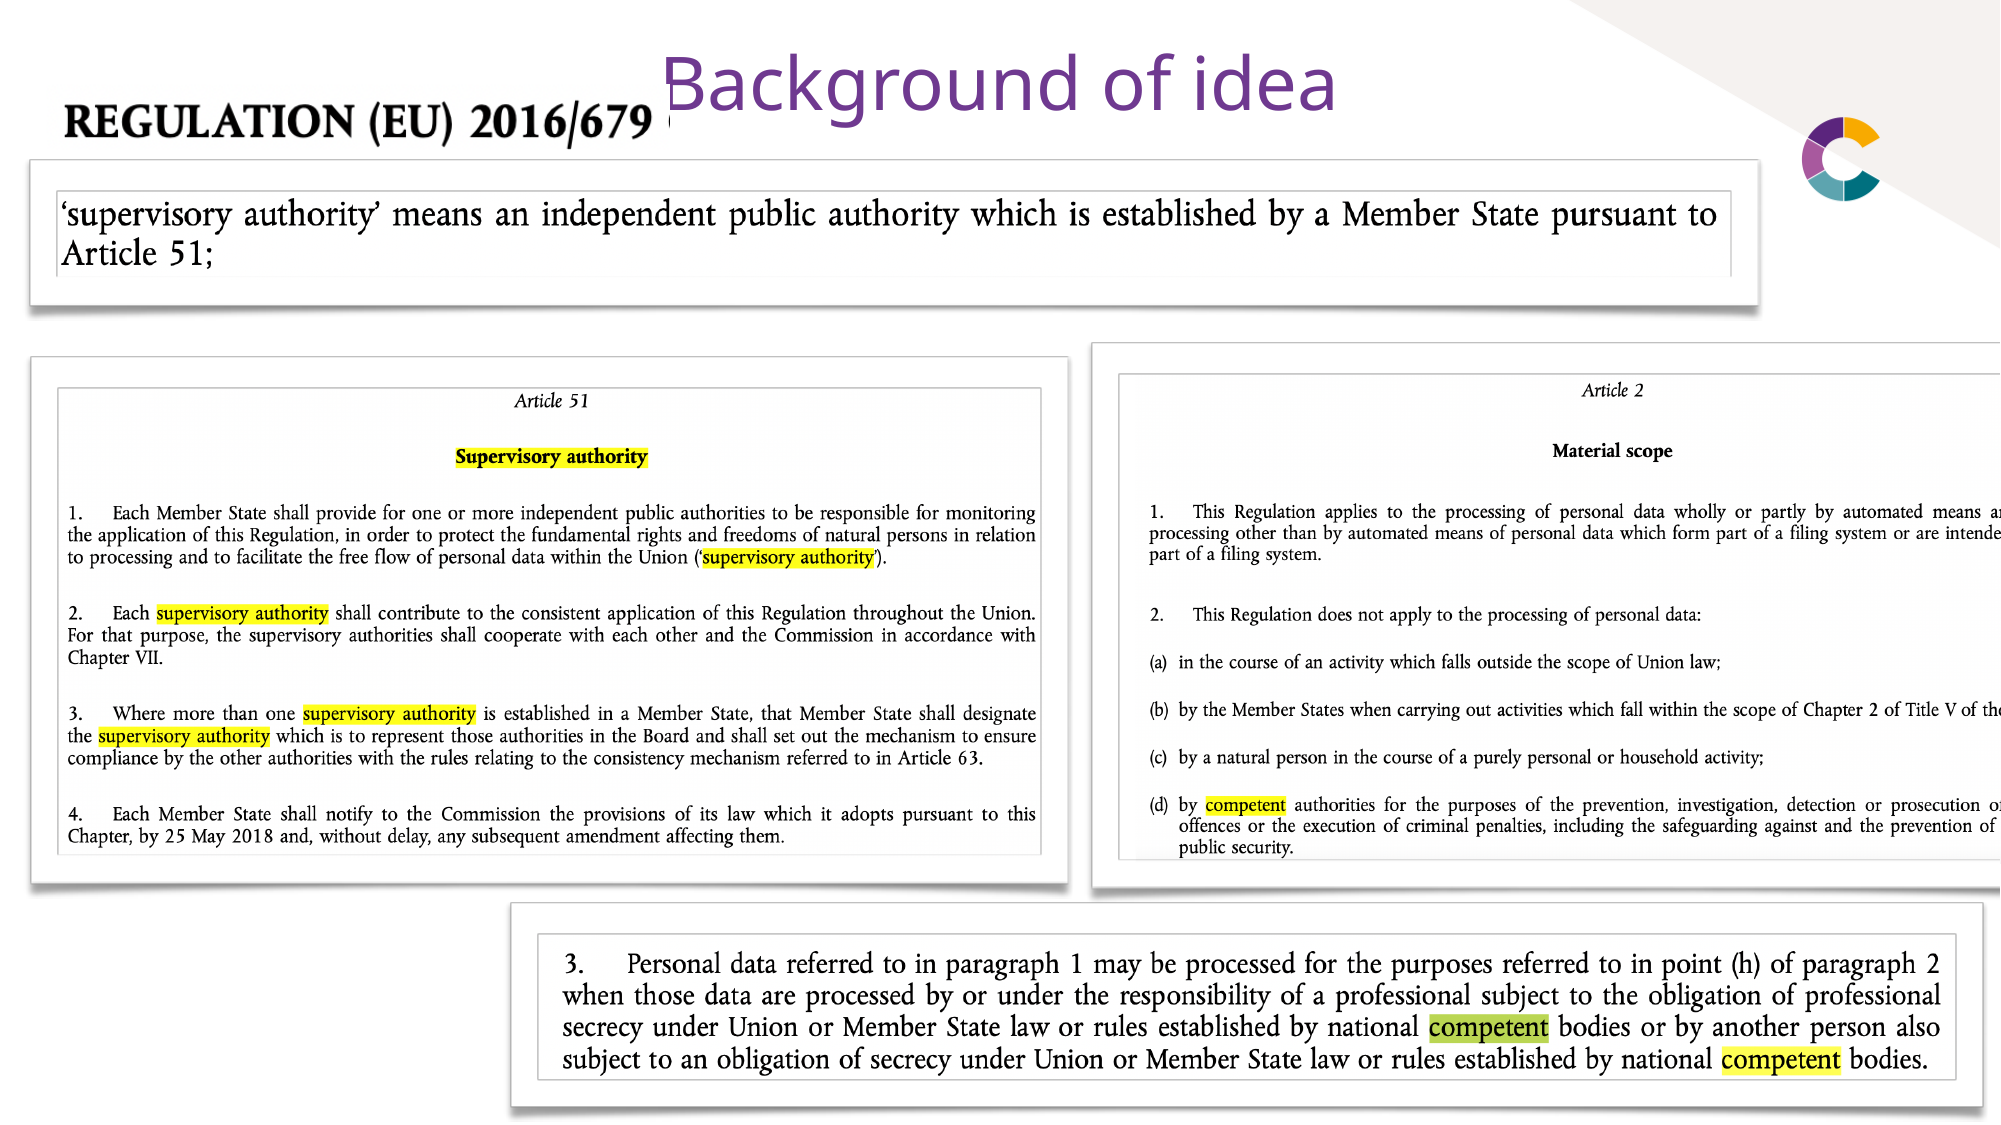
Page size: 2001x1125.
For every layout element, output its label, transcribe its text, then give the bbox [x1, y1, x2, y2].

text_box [502, 899, 1994, 1123]
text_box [23, 352, 1079, 899]
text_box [1084, 339, 2000, 904]
picture [0, 0, 2000, 1125]
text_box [21, 156, 1770, 321]
text_box Background of idea [137, 35, 1863, 138]
